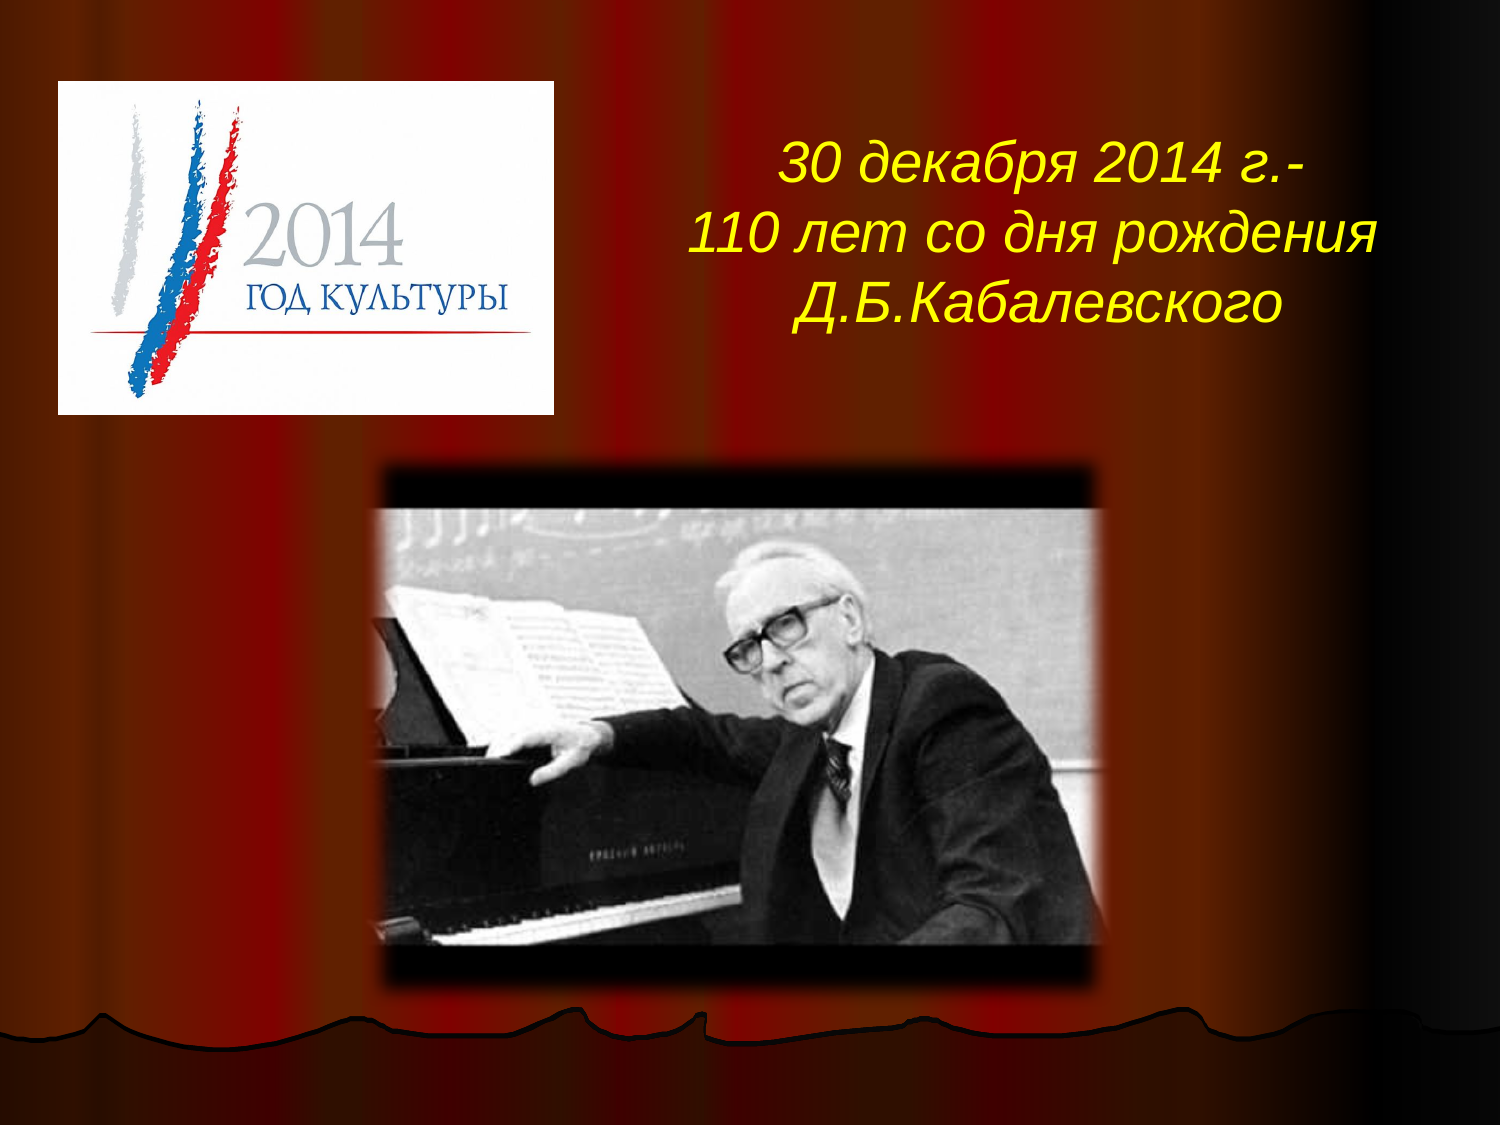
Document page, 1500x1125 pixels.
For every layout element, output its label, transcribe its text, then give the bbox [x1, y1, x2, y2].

picture [58, 81, 555, 415]
text_box 30 декабря 2014 г.- 110 лет со дня рождения Д.Б.Кабалевского [672, 117, 1411, 342]
picture [362, 445, 1114, 1009]
